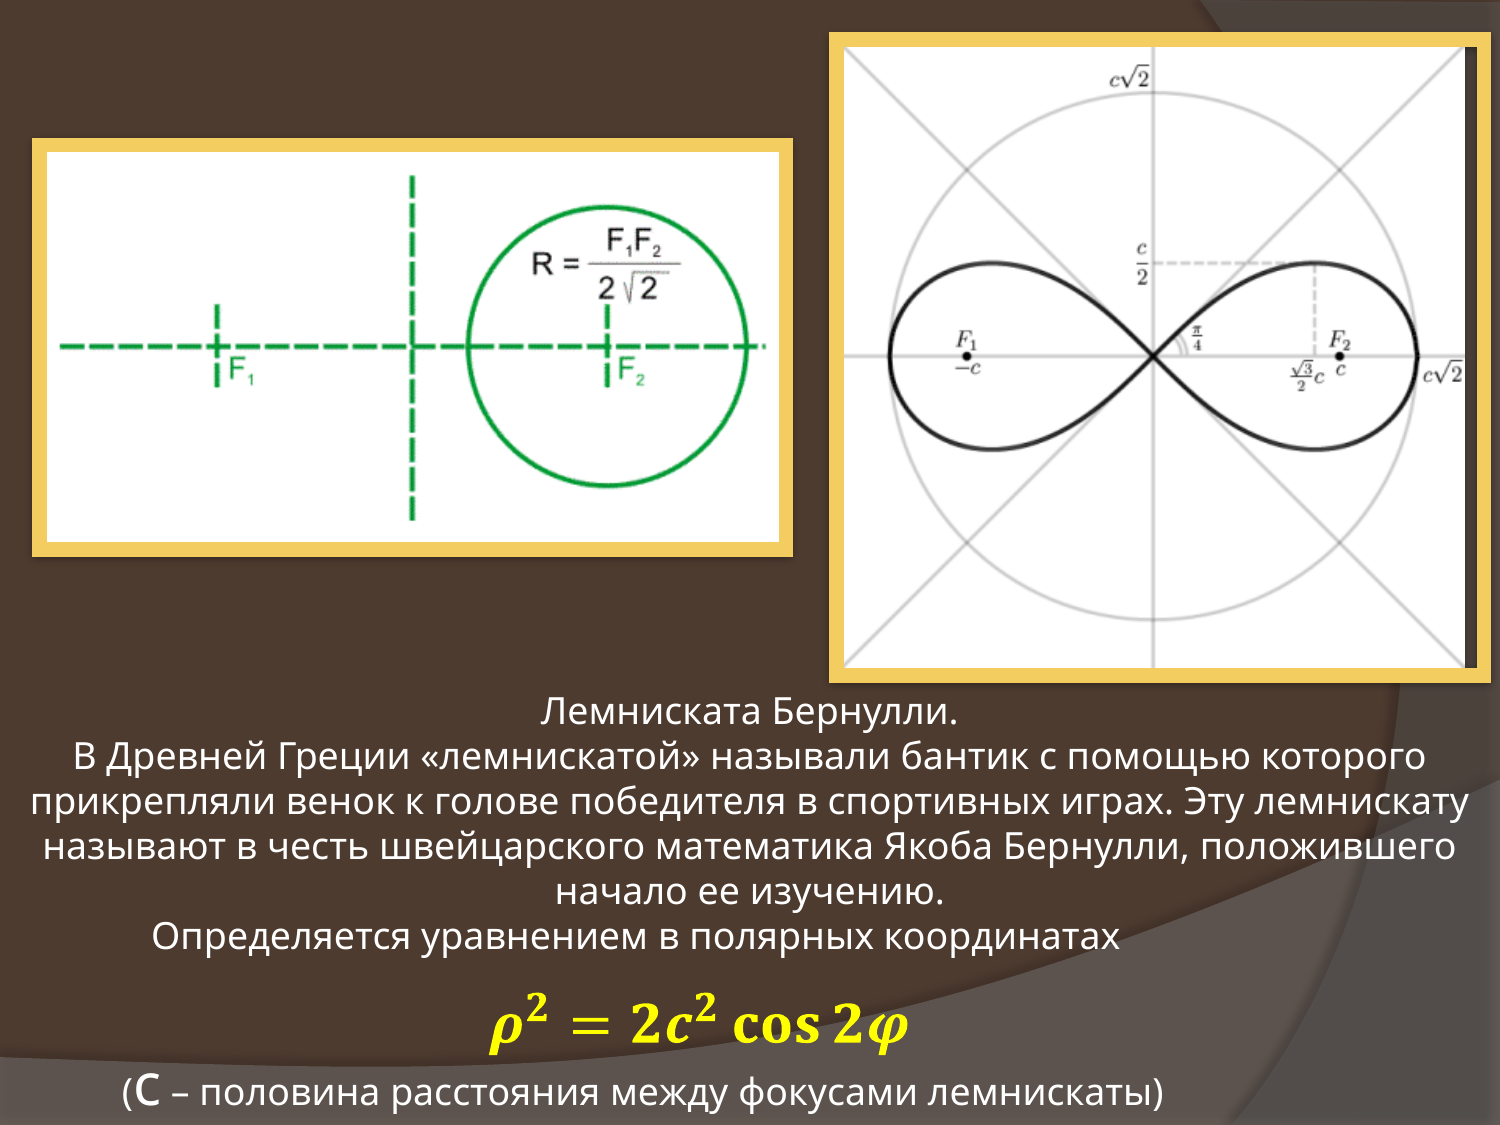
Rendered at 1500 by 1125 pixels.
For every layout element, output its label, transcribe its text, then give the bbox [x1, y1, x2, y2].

picture [46, 152, 779, 543]
picture [843, 46, 1477, 669]
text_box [222, 984, 1164, 1058]
text_box Лемниската Бернулли. В Древней Греции «лемнискатой» называли бантик с помощью которого прикрепляли венок к голове победителя в спортивных играх. Эту лемнискату называют в честь швейцарского математика Якоба Бернулли, положившего начало ее изучению. Определяется уравнением в полярных координатах (с – половина расстояния между фокусами лемнискаты) [0, 679, 1500, 1125]
